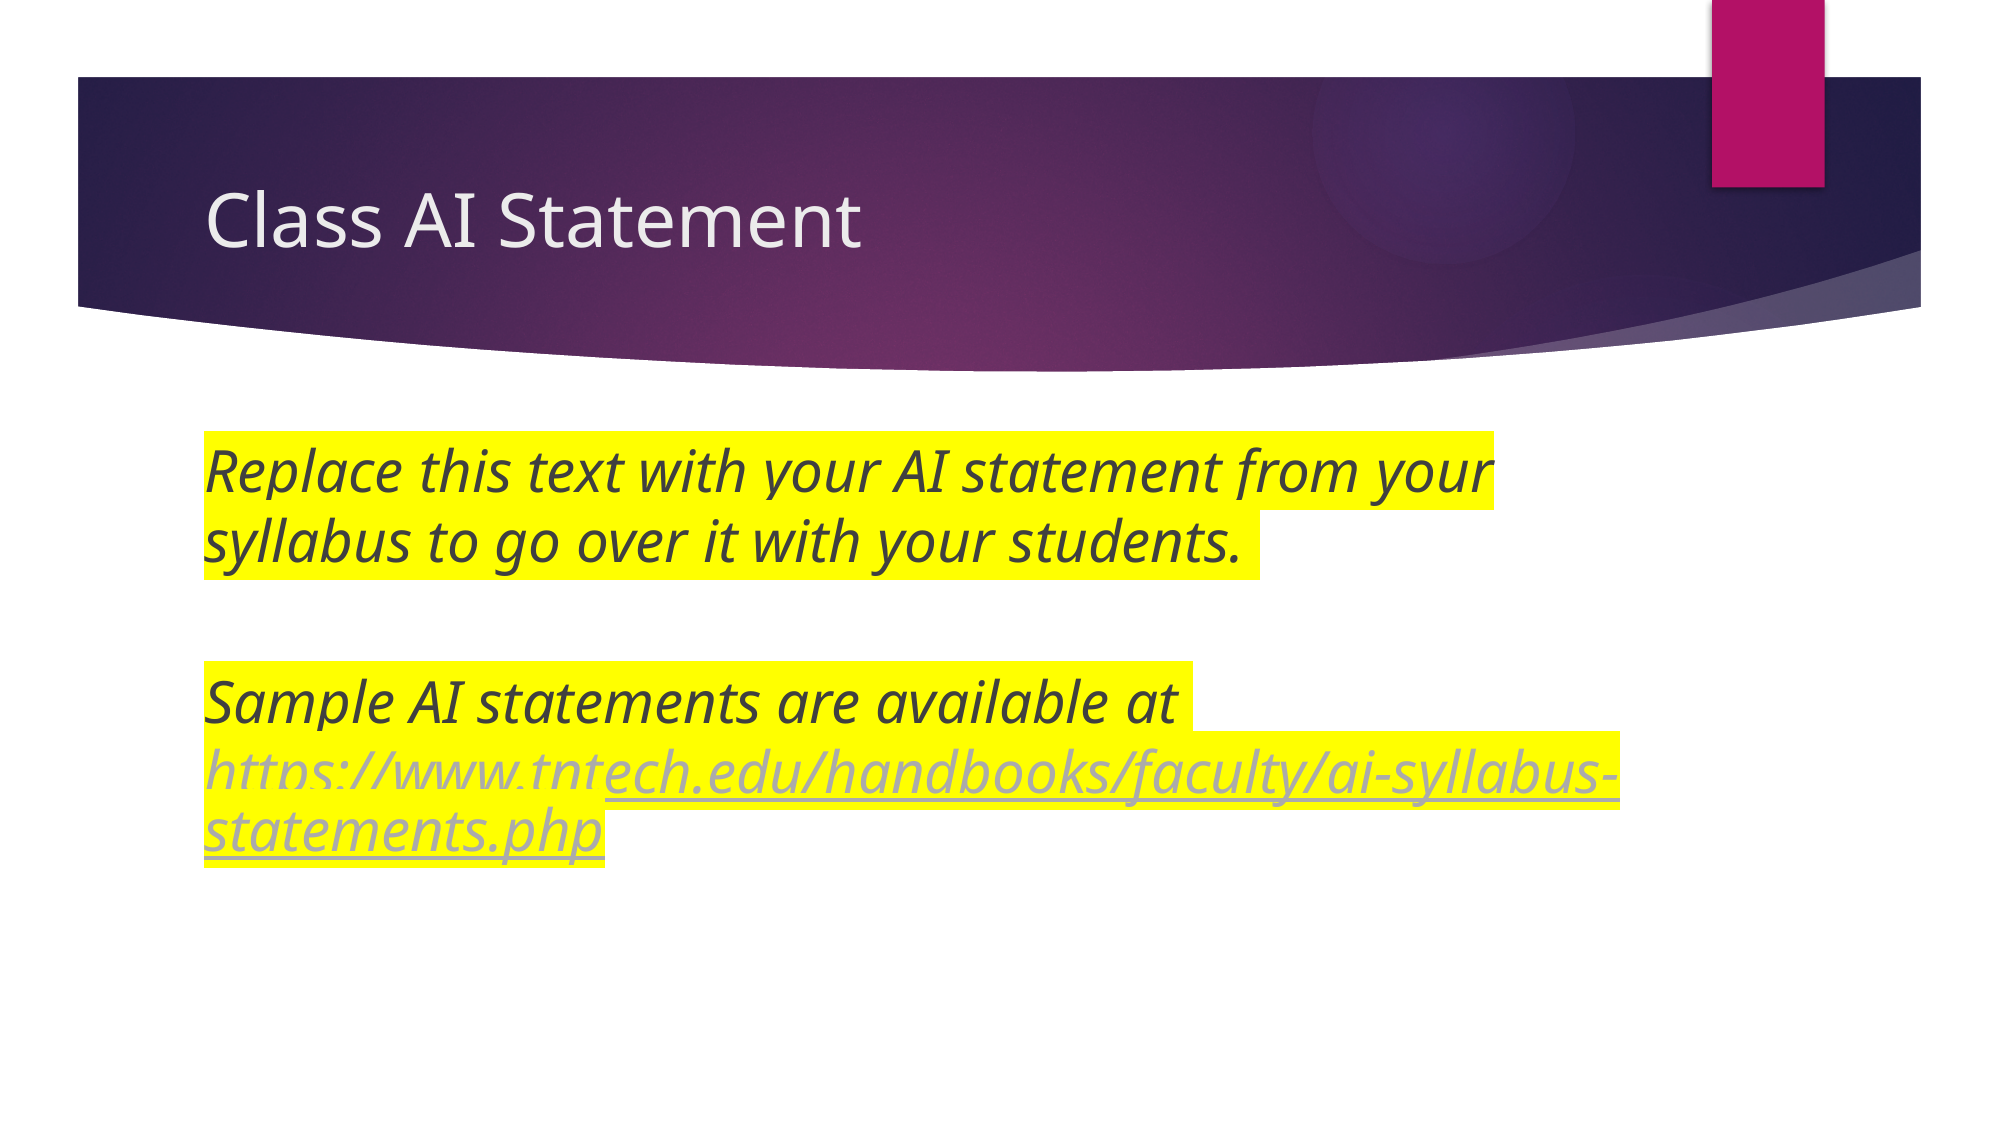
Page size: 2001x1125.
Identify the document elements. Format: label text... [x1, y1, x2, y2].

list Replace this text with your AI statement from your syllabus to go over it with your students. Sample AI statements are available at https://www.tntech.edu/handbooks/faculty/ai-syllabus-statements.php [189, 427, 1638, 988]
title Class AI Statement [189, 159, 1627, 276]
